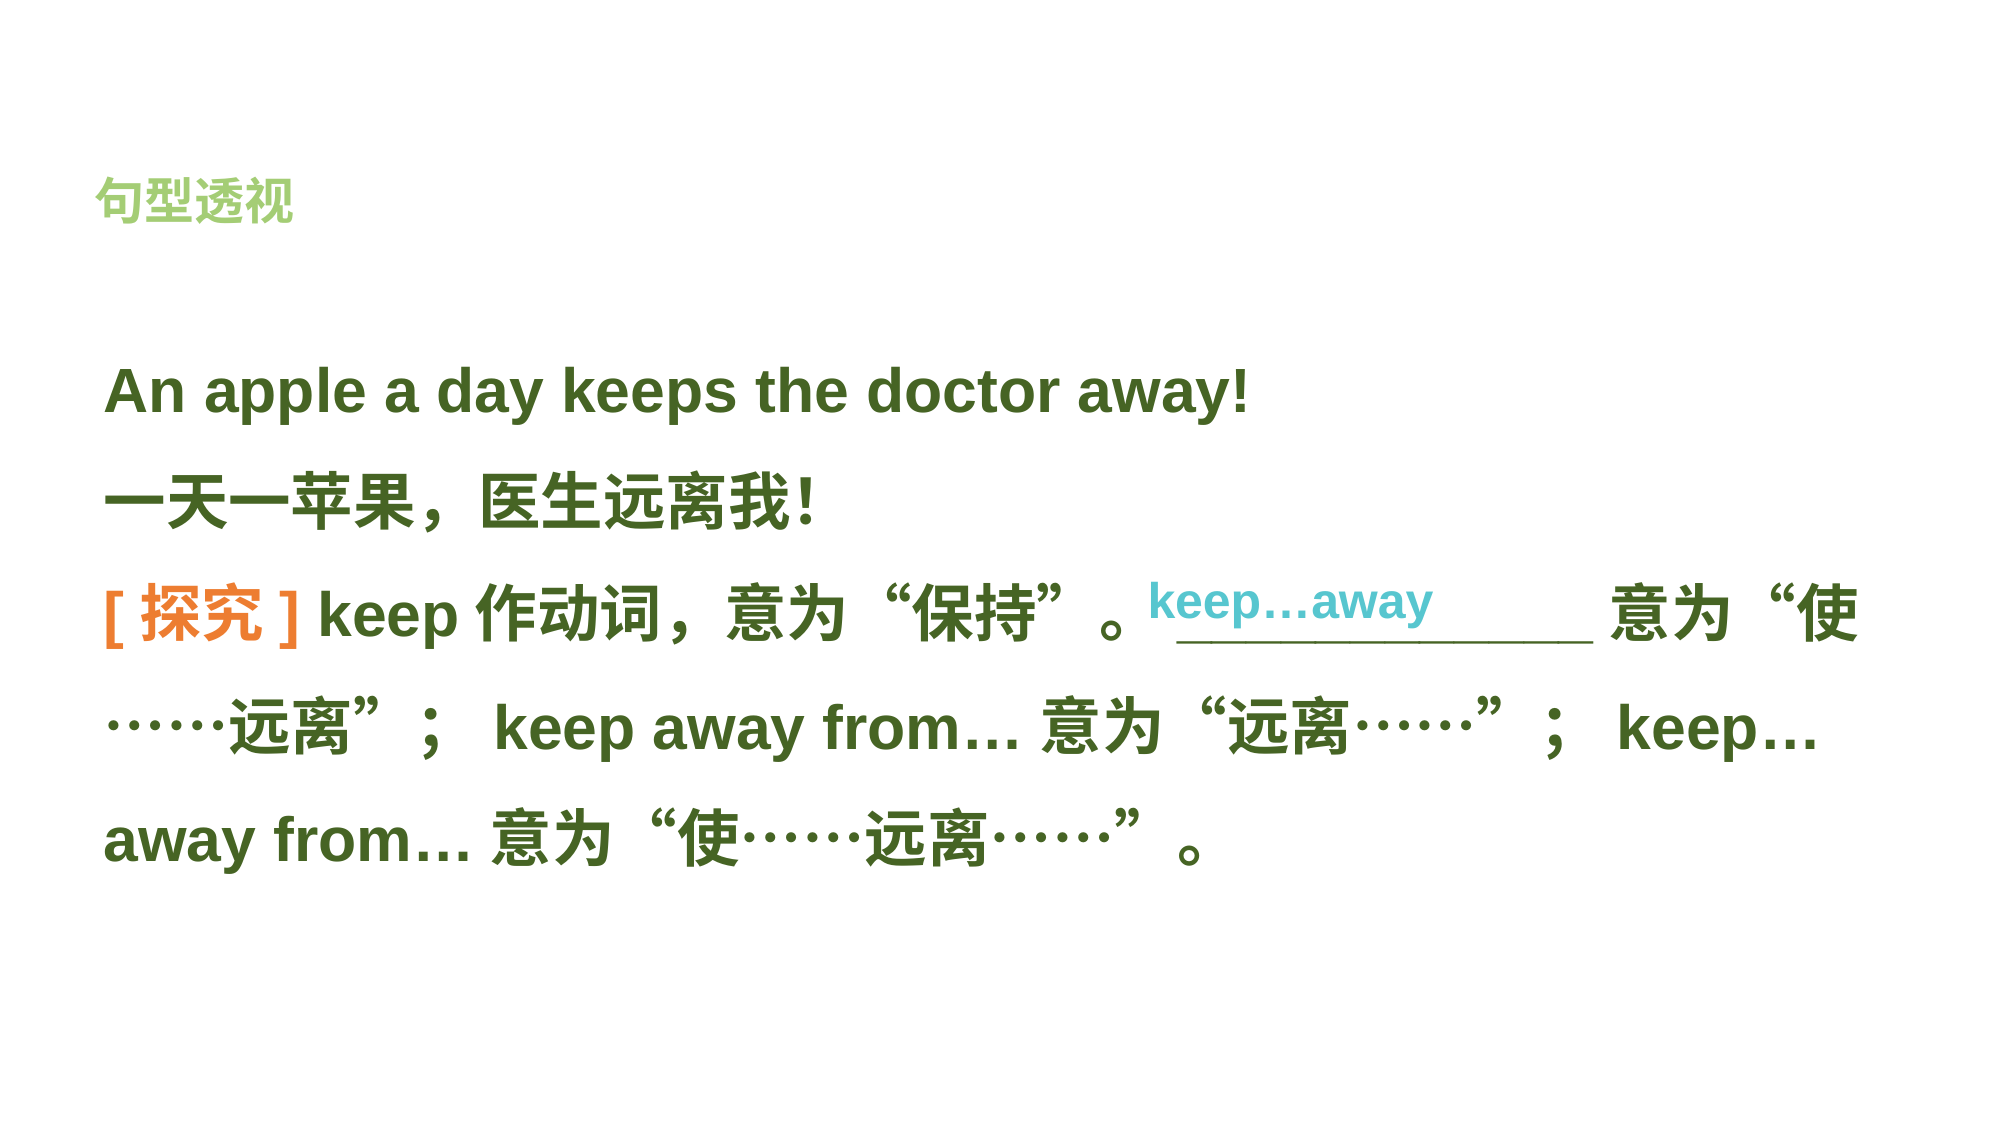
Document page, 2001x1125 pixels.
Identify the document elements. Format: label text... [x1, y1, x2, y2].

text_box [265, 577, 369, 653]
text_box An apple a day keeps the doctor away! 一天一苹果，医生远离我！ [探究] keep作动词，意为“保持”。____________意为“使……远离”；keep away from…意为“远离……”；keep…away from…意为“使……远离……”。 [88, 304, 1936, 962]
text_box keep…away [1132, 560, 1449, 636]
text_box 句型透视 [79, 161, 608, 237]
